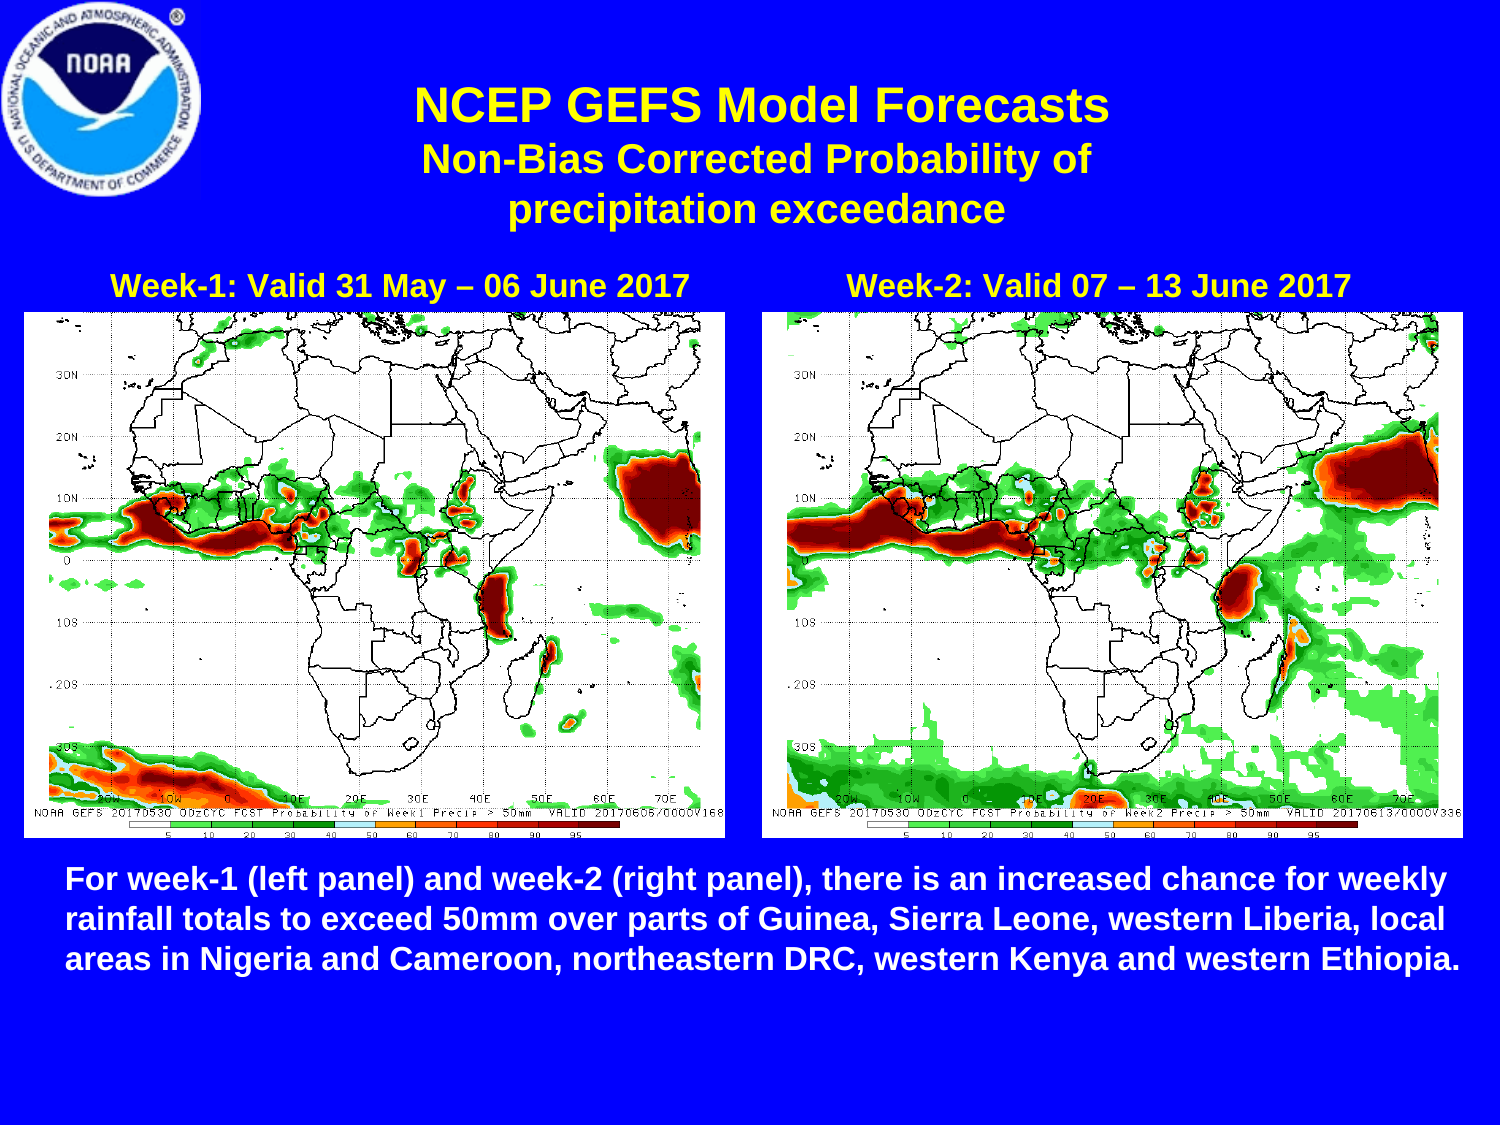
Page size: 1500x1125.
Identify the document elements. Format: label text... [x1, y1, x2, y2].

picture [24, 312, 725, 838]
text_box Week-1: Valid 31 May – 06 June 2017 [96, 256, 705, 312]
picture [762, 312, 1463, 838]
text_box For week-1 (left panel) and week-2 (right panel), there is an increased chance for weekly rainfall totals to exceed 50mm over parts of Guinea, Sierra Leone, western Liberia, local areas in Nigeria and Cameroon, northeastern DRC, western Kenya and western Ethiopia. [50, 849, 1488, 985]
picture [0, 0, 200, 200]
text_box Week-2: Valid 07 – 13 June 2017 [832, 256, 1367, 312]
text_box NCEP GEFS Model Forecasts Non-Bias Corrected Probability of precipitation exceedance [112, 29, 1413, 275]
